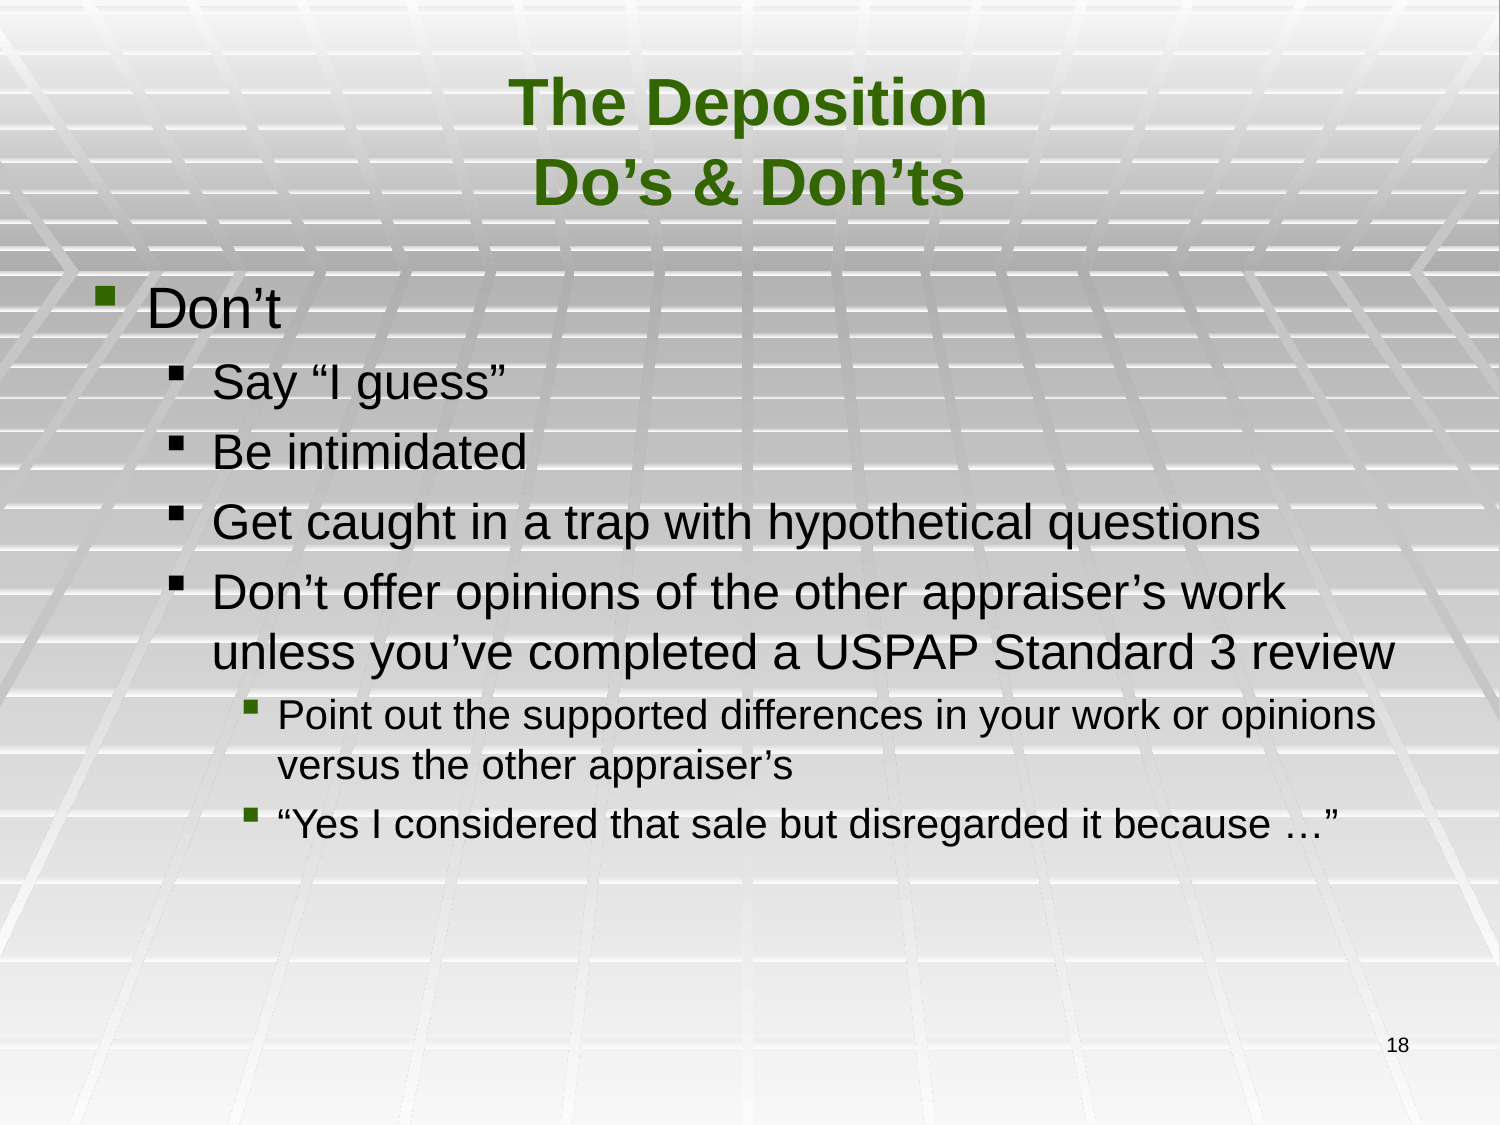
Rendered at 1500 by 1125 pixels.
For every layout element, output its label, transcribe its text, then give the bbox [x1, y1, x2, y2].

slide_number 18 [1074, 1023, 1425, 1102]
list Don’t Say “I guess” Be intimidated Get caught in a trap with hypothetical questions Don’t offer opinions of the other appraiser’s work unless you’ve completed a USPAP Standard 3 review Point out the supported differences in your work or opinions versus the other appraiser’s “Yes I considered that sale but disregarded it because …” [74, 262, 1425, 1000]
title The Deposition Do’s & Don’ts [74, 44, 1425, 233]
